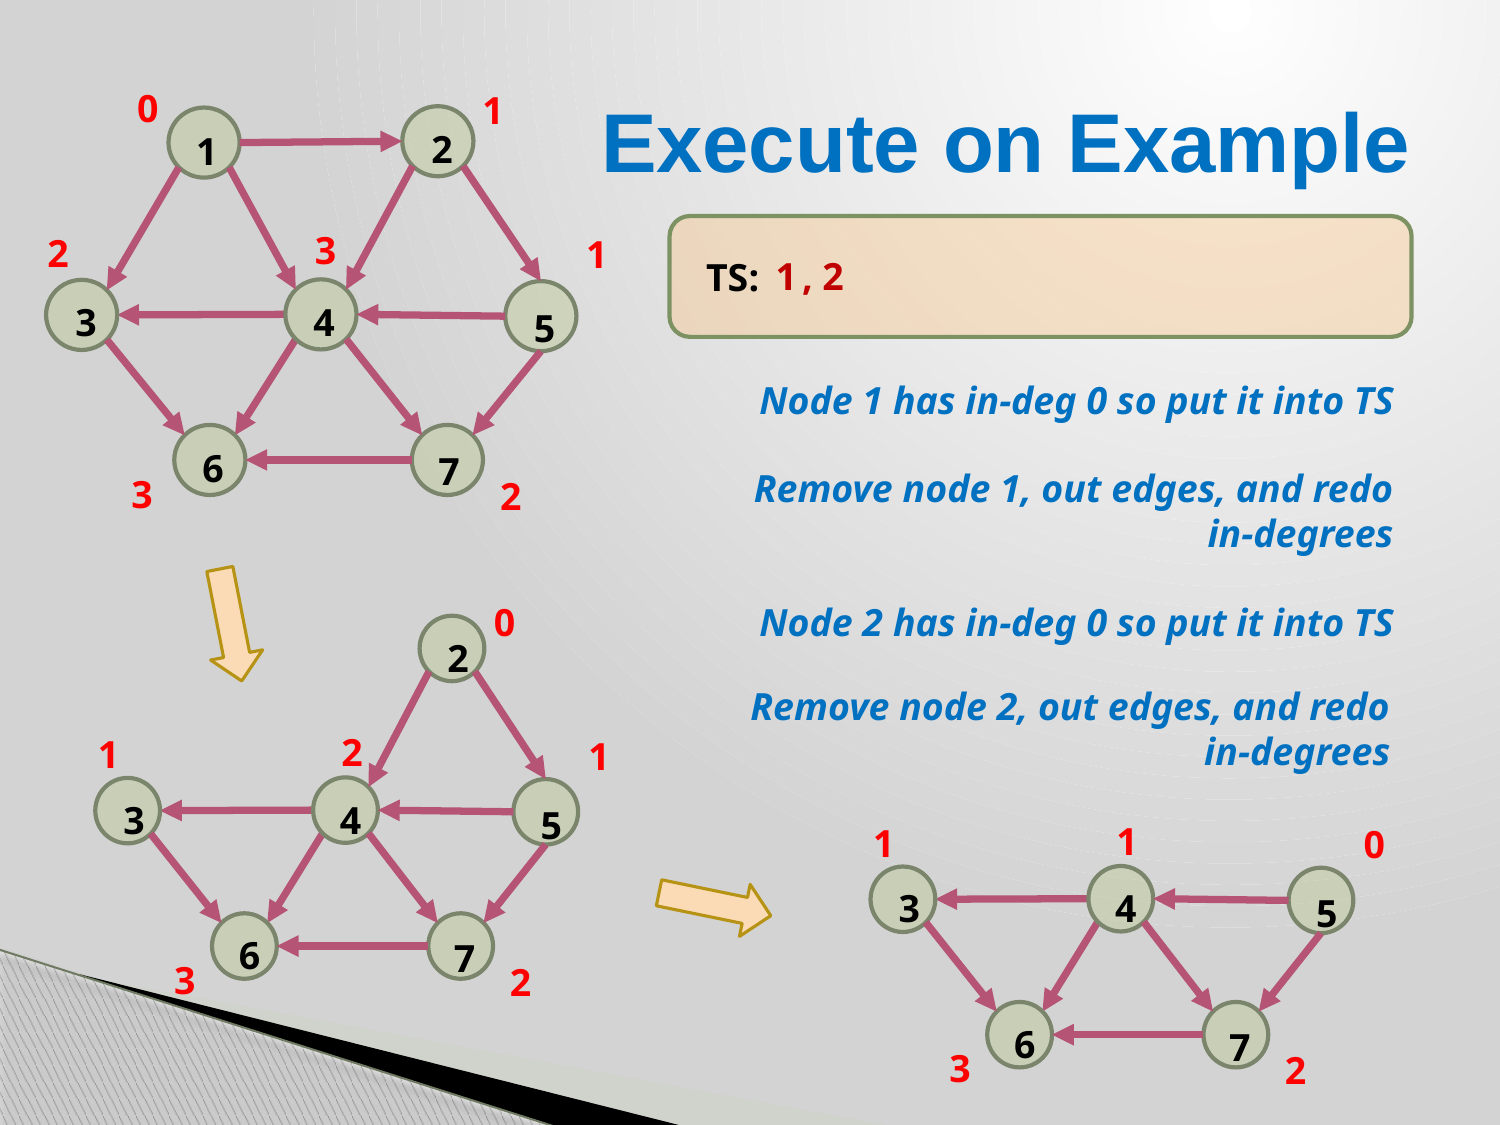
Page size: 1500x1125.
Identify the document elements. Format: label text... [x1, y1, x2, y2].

text_box Remove node 2, out edges, and redo in-degrees [687, 675, 1406, 781]
text_box Node 2 has in-deg 0 so put it into TS [673, 591, 1410, 651]
text_box Node 1 has in-deg 0 so put it into TS [673, 369, 1410, 430]
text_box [32, 76, 634, 527]
title Execute on Example [75, 45, 1425, 233]
text_box Remove node 1, out edges, and redo in-degrees [691, 458, 1409, 563]
text_box 1 [760, 245, 787, 305]
text_box [202, 562, 242, 588]
text_box [664, 211, 1417, 342]
text_box , 2 [787, 245, 870, 305]
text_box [82, 588, 631, 1009]
text_box [651, 875, 776, 941]
text_box TS: [691, 246, 779, 306]
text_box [858, 809, 1406, 1097]
